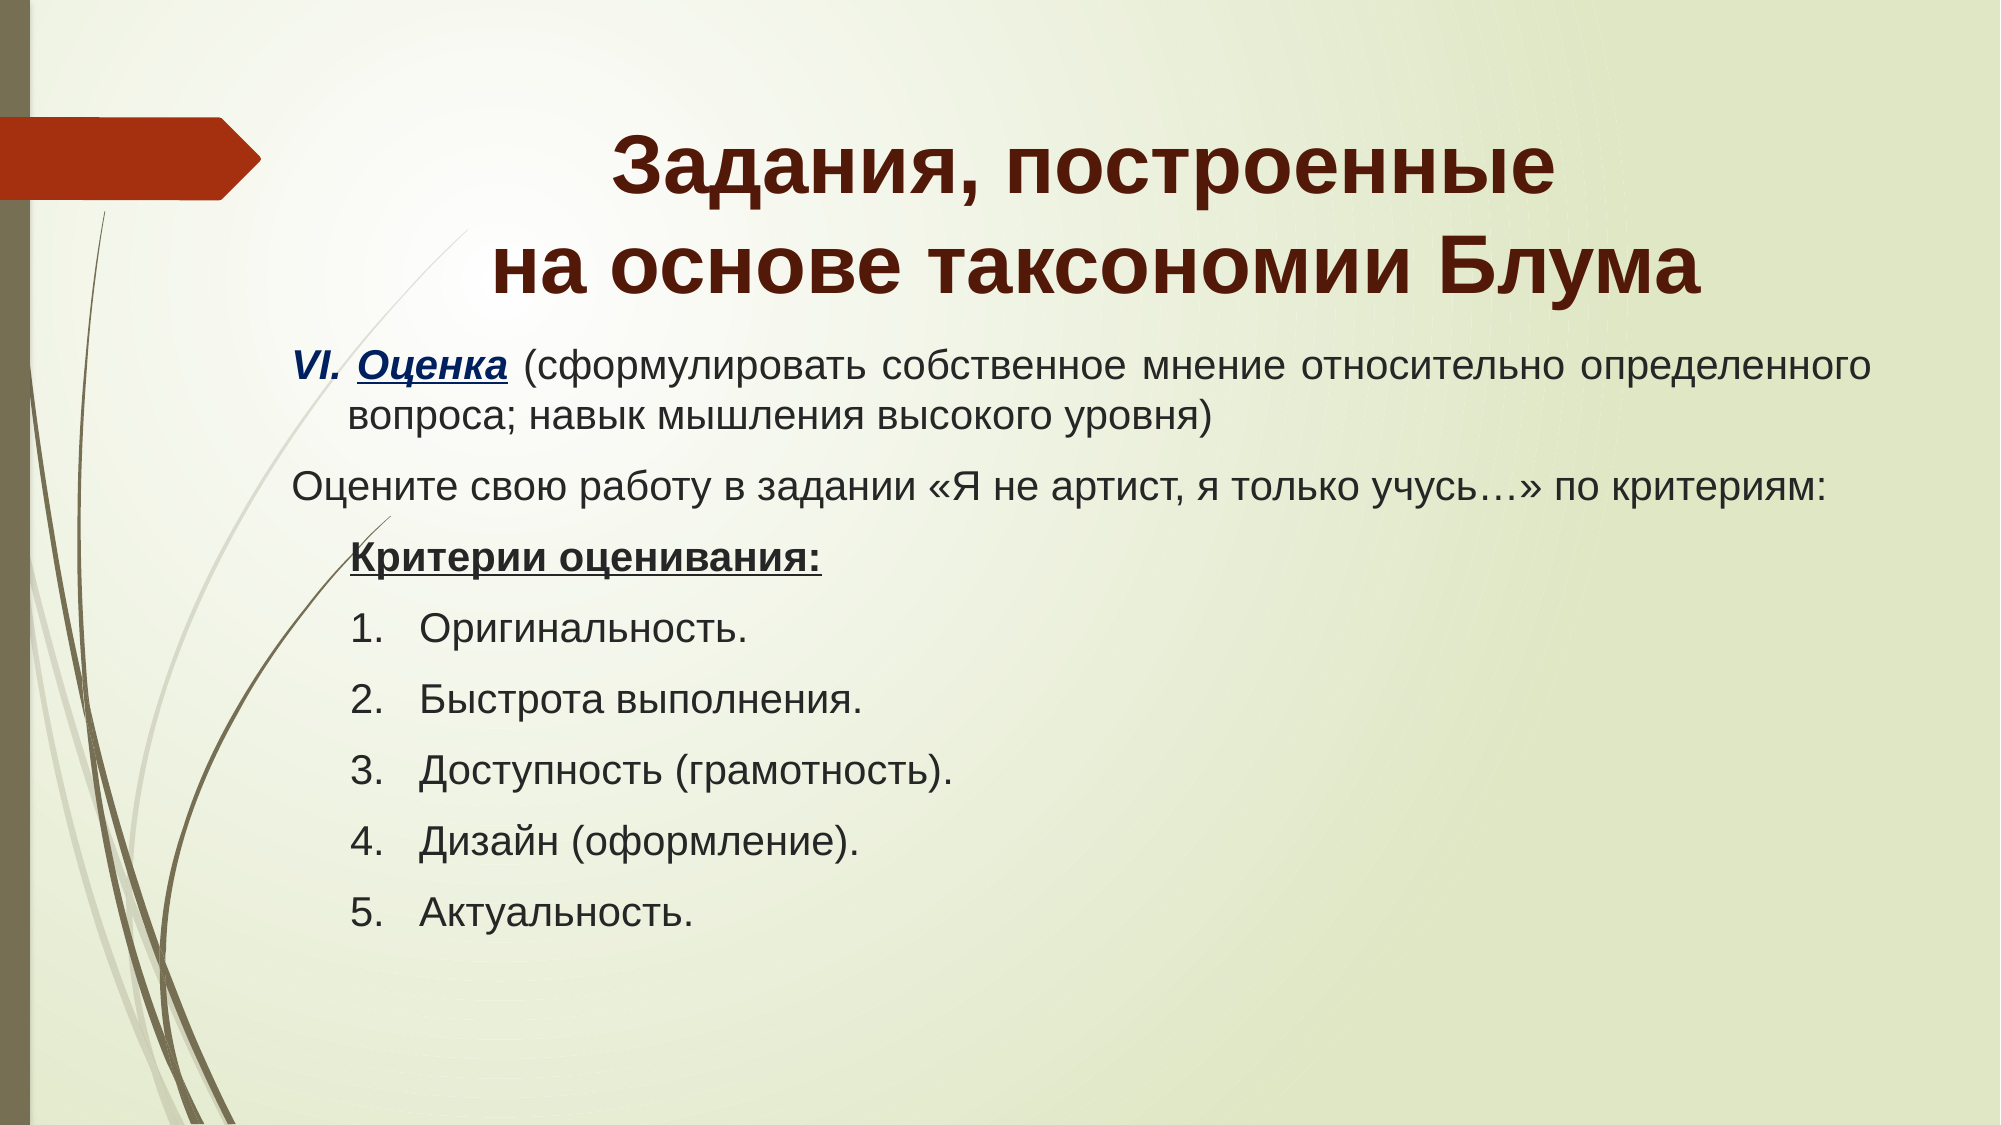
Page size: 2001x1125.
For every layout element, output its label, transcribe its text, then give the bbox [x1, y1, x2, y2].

title Задания, построенные на основе таксономии Блума [304, 102, 1888, 313]
list VI. Оценка (сформулировать собственное мнение относительно определенного вопроса; навык мышления высокого уровня) Оцените свою работу в задании «Я не артист, я только учусь…» по критериям: Критерии оценивания: 1. Оригинальность. 2. Быстрота выполнения. 3. Доступность (грамотность). 4. Дизайн (оформление). 5. Актуальность. [276, 330, 1888, 970]
